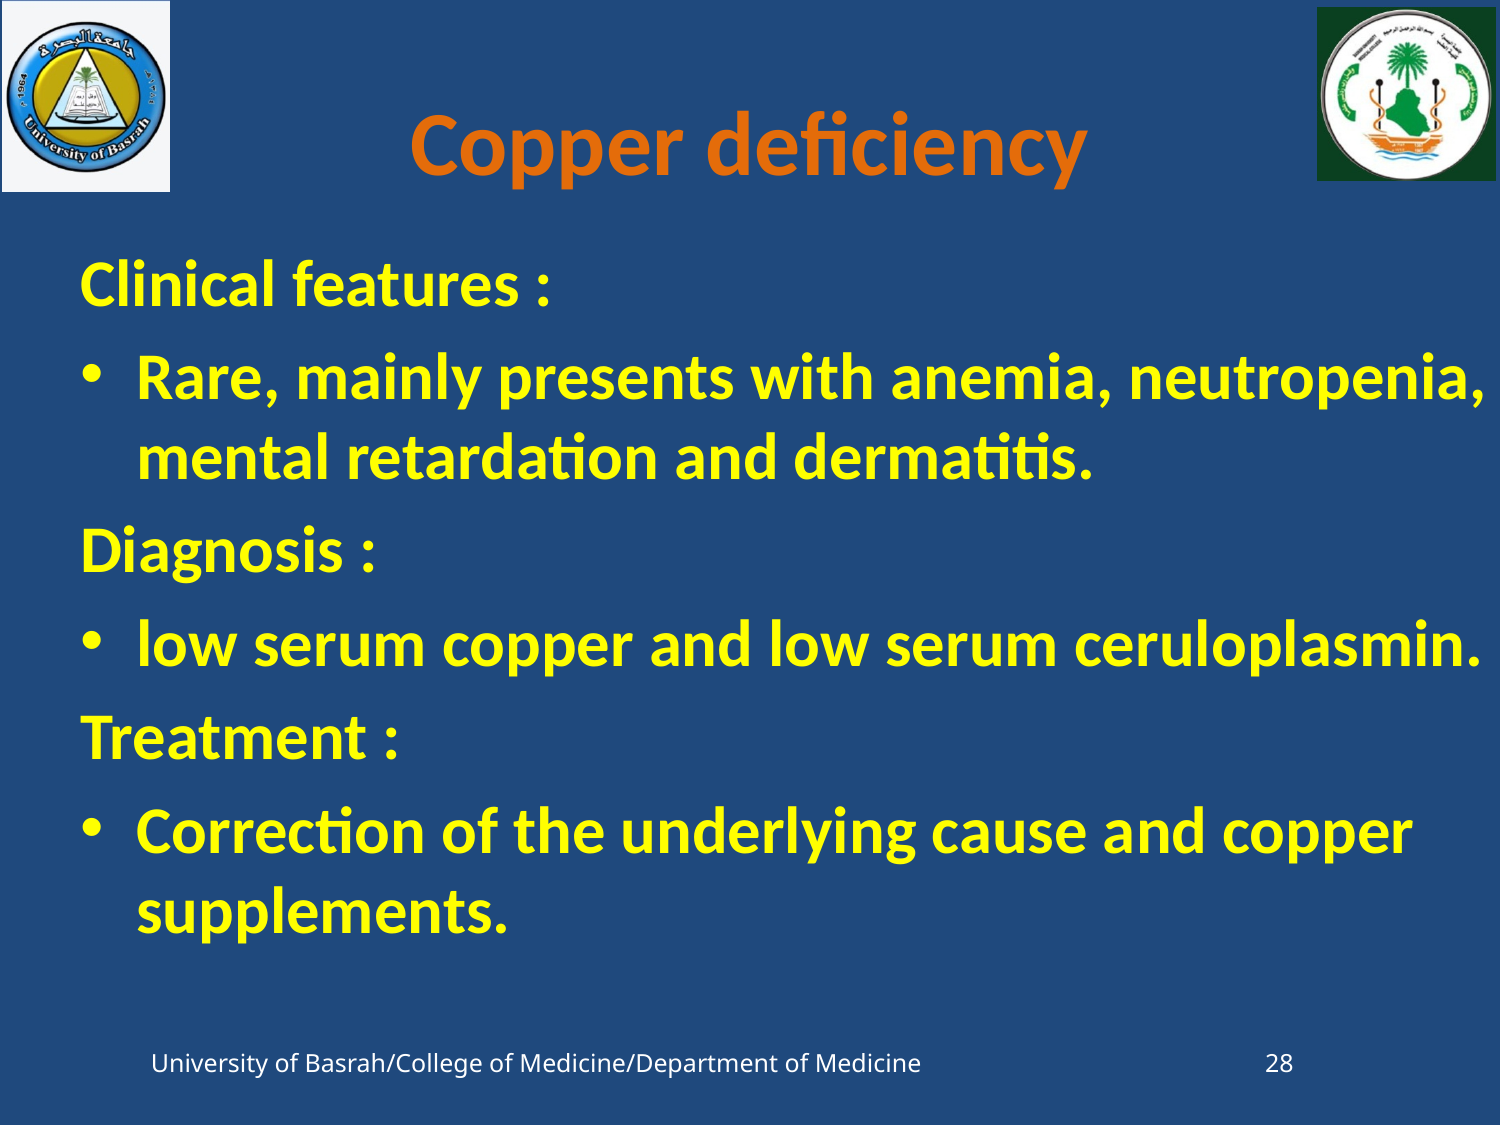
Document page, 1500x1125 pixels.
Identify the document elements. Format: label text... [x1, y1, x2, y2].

title Copper deficiency [75, 45, 1425, 231]
slide_number 28 [1104, 1035, 1455, 1095]
list Clinical features : Rare, mainly presents with anemia, neutropenia, mental retardation and dermatitis. Diagnosis : low serum copper and low serum ceruloplasmin. Treatment : Correction of the underlying cause and copper supplements. [64, 231, 1500, 1005]
picture [1317, 7, 1496, 181]
picture [2, 0, 170, 192]
footer University of Basrah/College of Medicine/Department of Medicine [85, 1023, 988, 1106]
